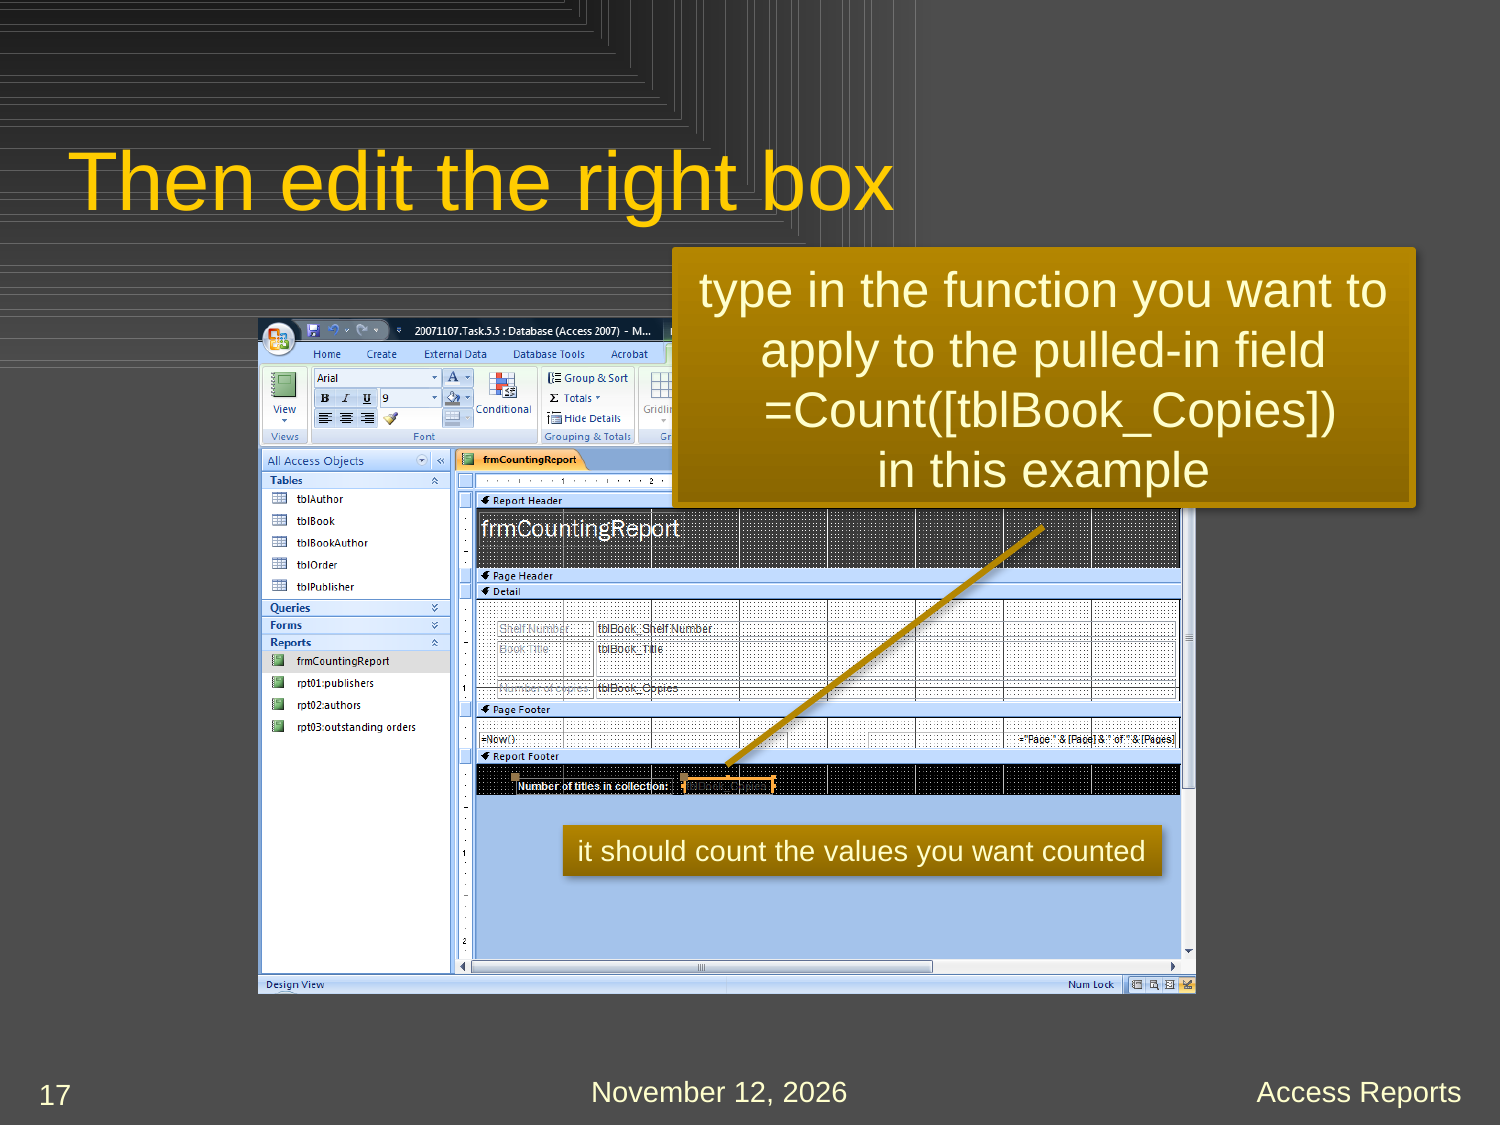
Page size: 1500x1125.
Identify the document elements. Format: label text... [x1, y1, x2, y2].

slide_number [563, 1040, 876, 1116]
slide_number 17 [23, 1043, 337, 1119]
title Then edit the right box [51, 118, 1470, 235]
text_box type in the function you want to apply to the pulled-in field =Count([tblBook_Copies]) in this example [674, 249, 1413, 505]
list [258, 318, 1196, 994]
footer Access Reports [1001, 1040, 1478, 1116]
